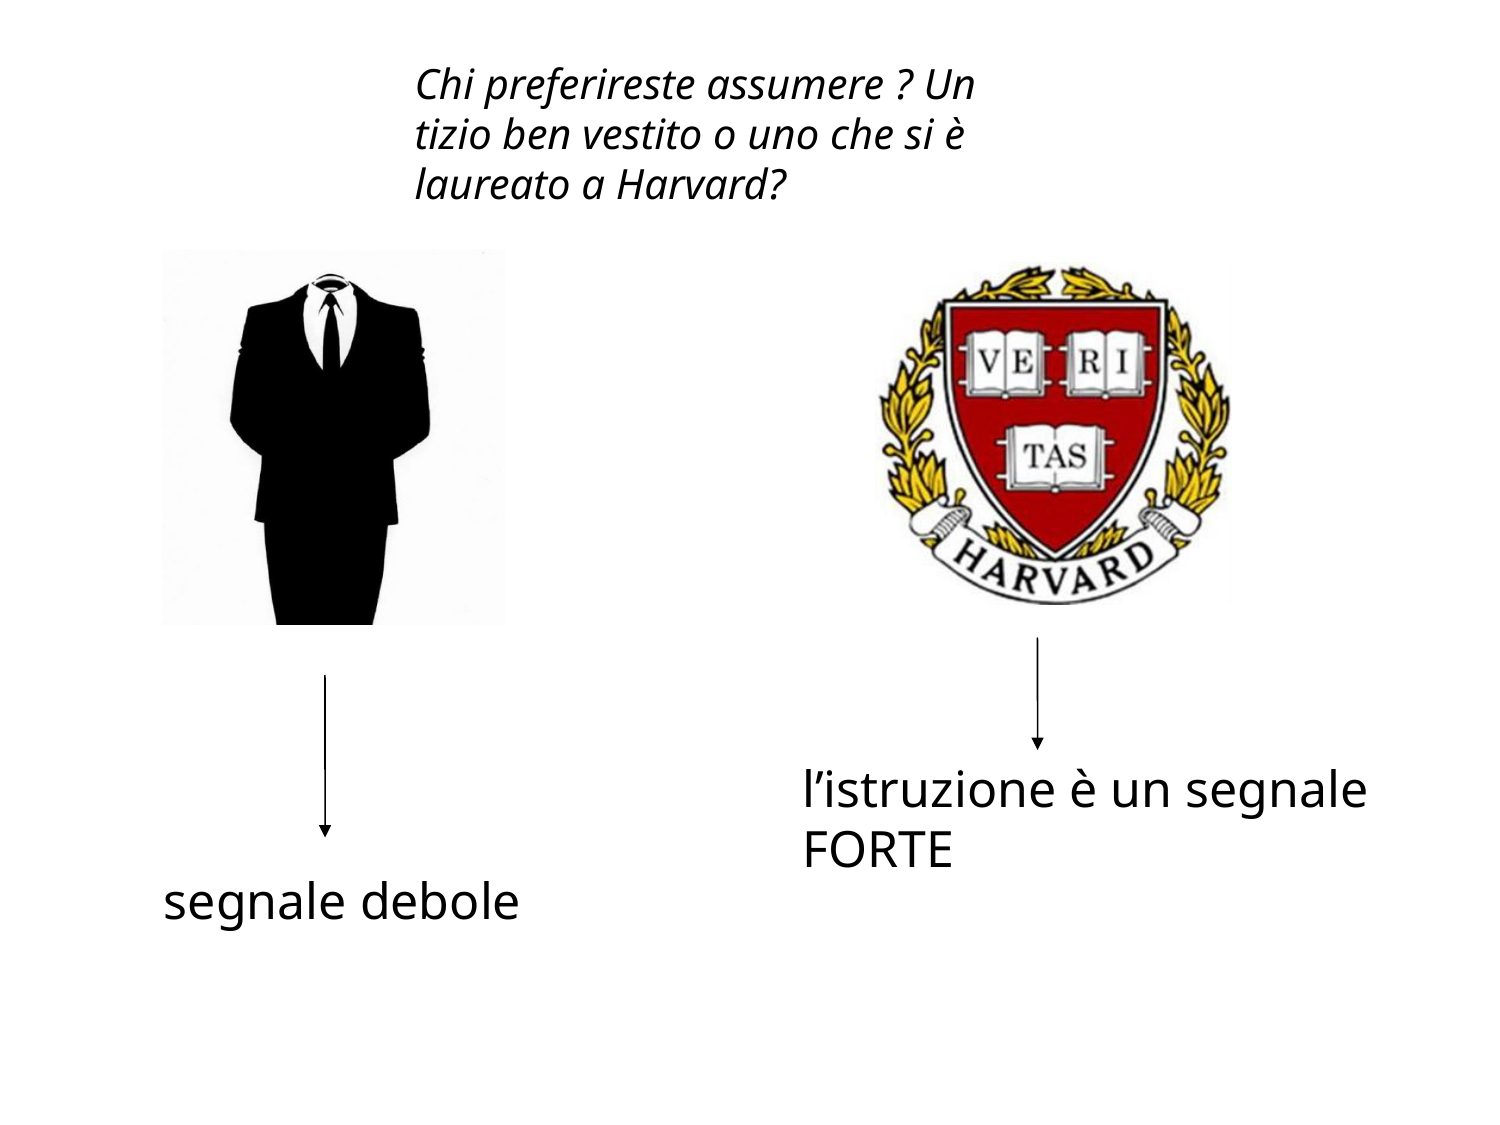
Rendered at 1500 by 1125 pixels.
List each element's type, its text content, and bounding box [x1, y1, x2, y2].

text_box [162, 249, 1232, 626]
text_box Chi preferireste assumere ? Un tizio ben vestito o uno che si è laureato a Harvard? [399, 50, 1060, 215]
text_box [149, 637, 1398, 938]
